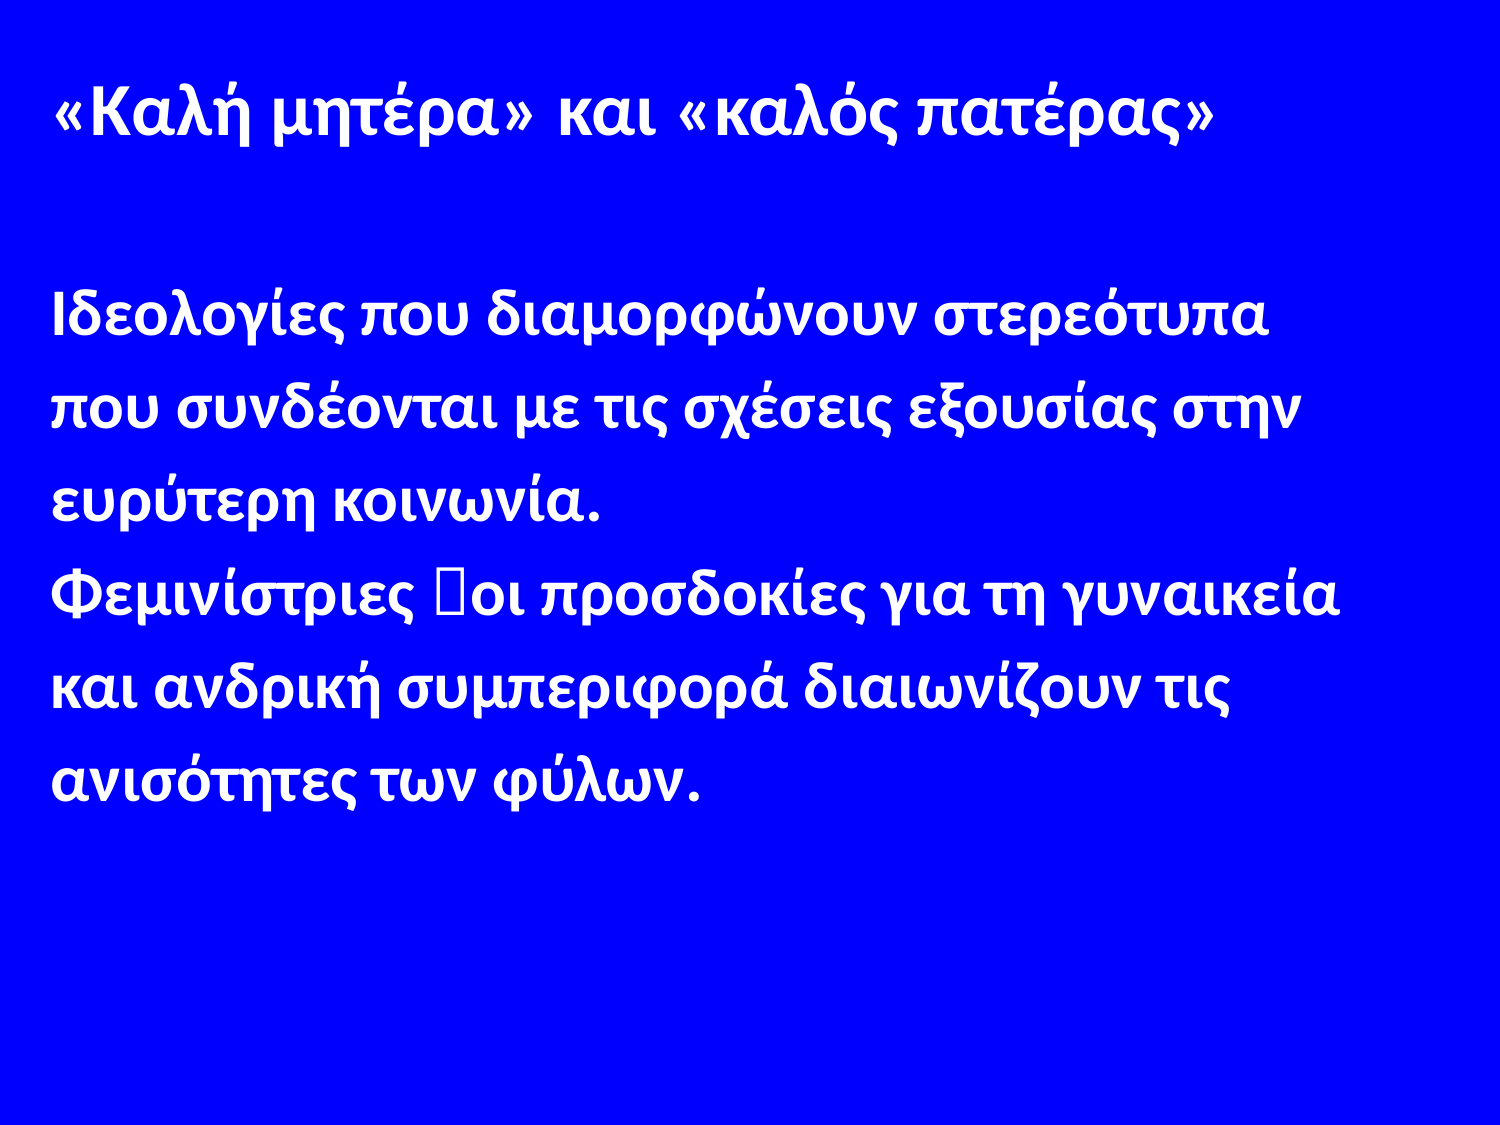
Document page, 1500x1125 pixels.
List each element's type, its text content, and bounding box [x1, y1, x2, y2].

list «Καλή μητέρα» και «καλός πατέρας» Ιδεολογίες που διαμορφώνουν στερεότυπα που συνδέονται με τις σχέσεις εξουσίας στην ευρύτερη κοινωνία. Φεμινίστριες οι προσδοκίες για τη γυναικεία και ανδρική συμπεριφορά διαιωνίζουν τις ανισότητες των φύλων. [35, 52, 1466, 1089]
